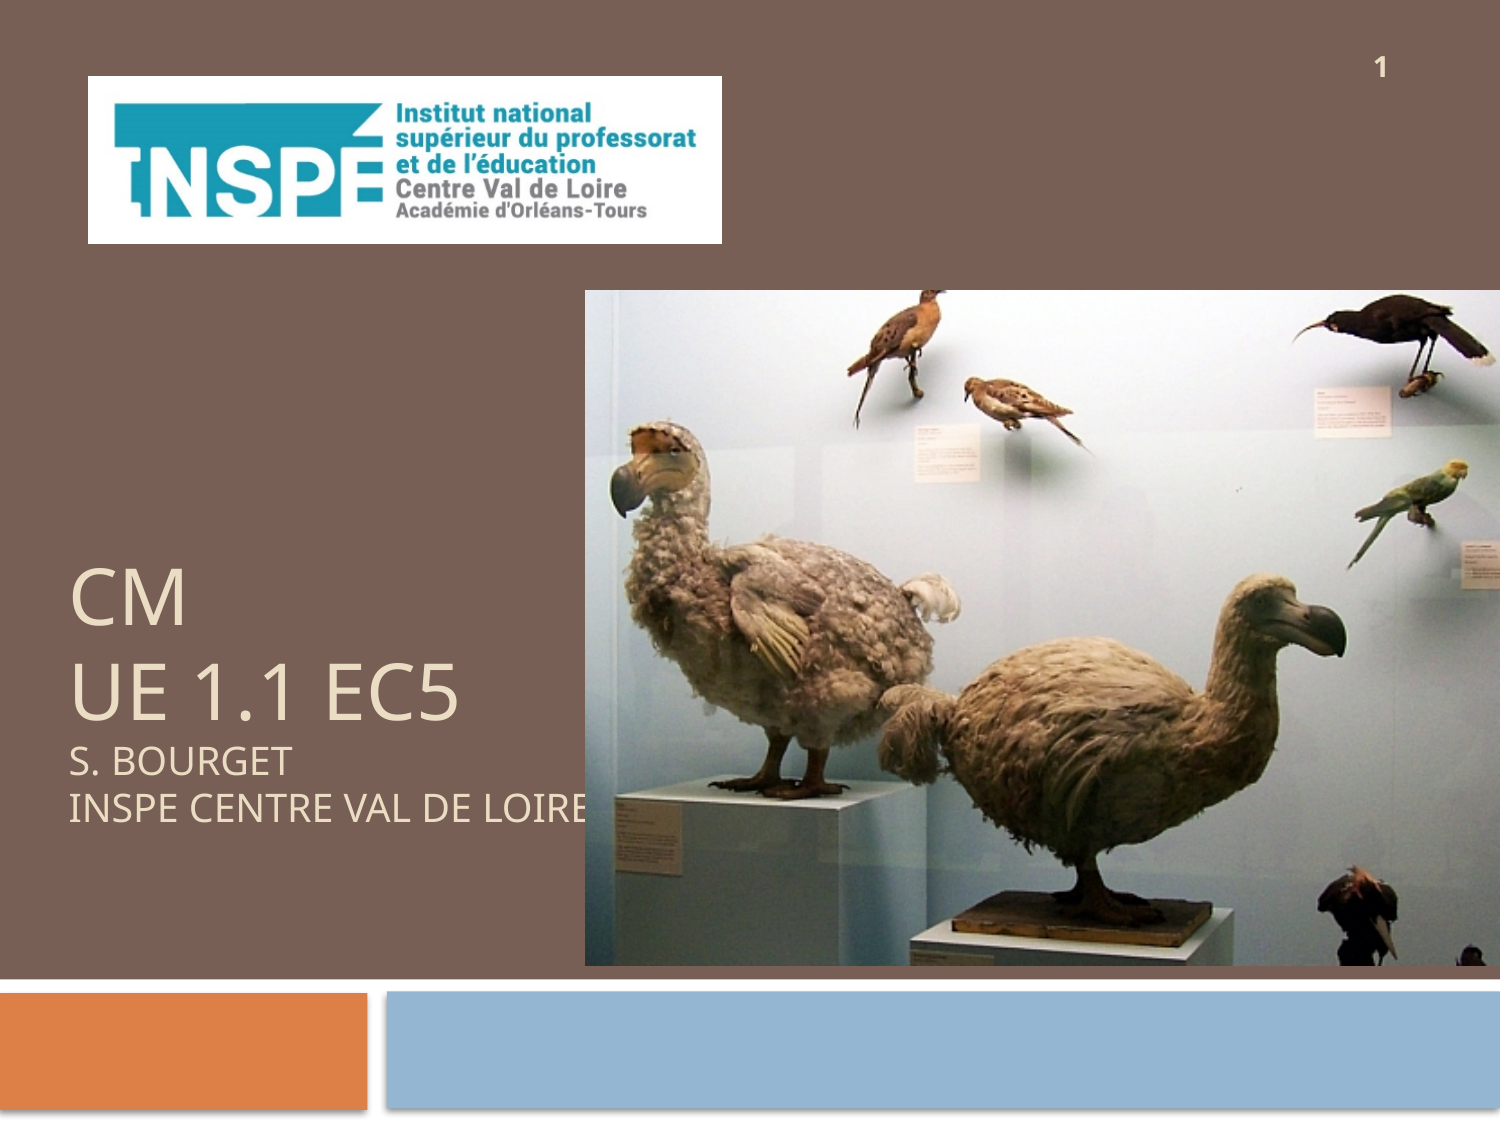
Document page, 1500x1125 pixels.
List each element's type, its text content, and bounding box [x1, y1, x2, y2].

title CM UE 1.1 EC5 S. BOURget INSPE Centre val de Loire [53, 537, 579, 838]
slide_number 1 [1312, 37, 1450, 100]
picture [88, 76, 722, 244]
picture [585, 290, 1500, 966]
